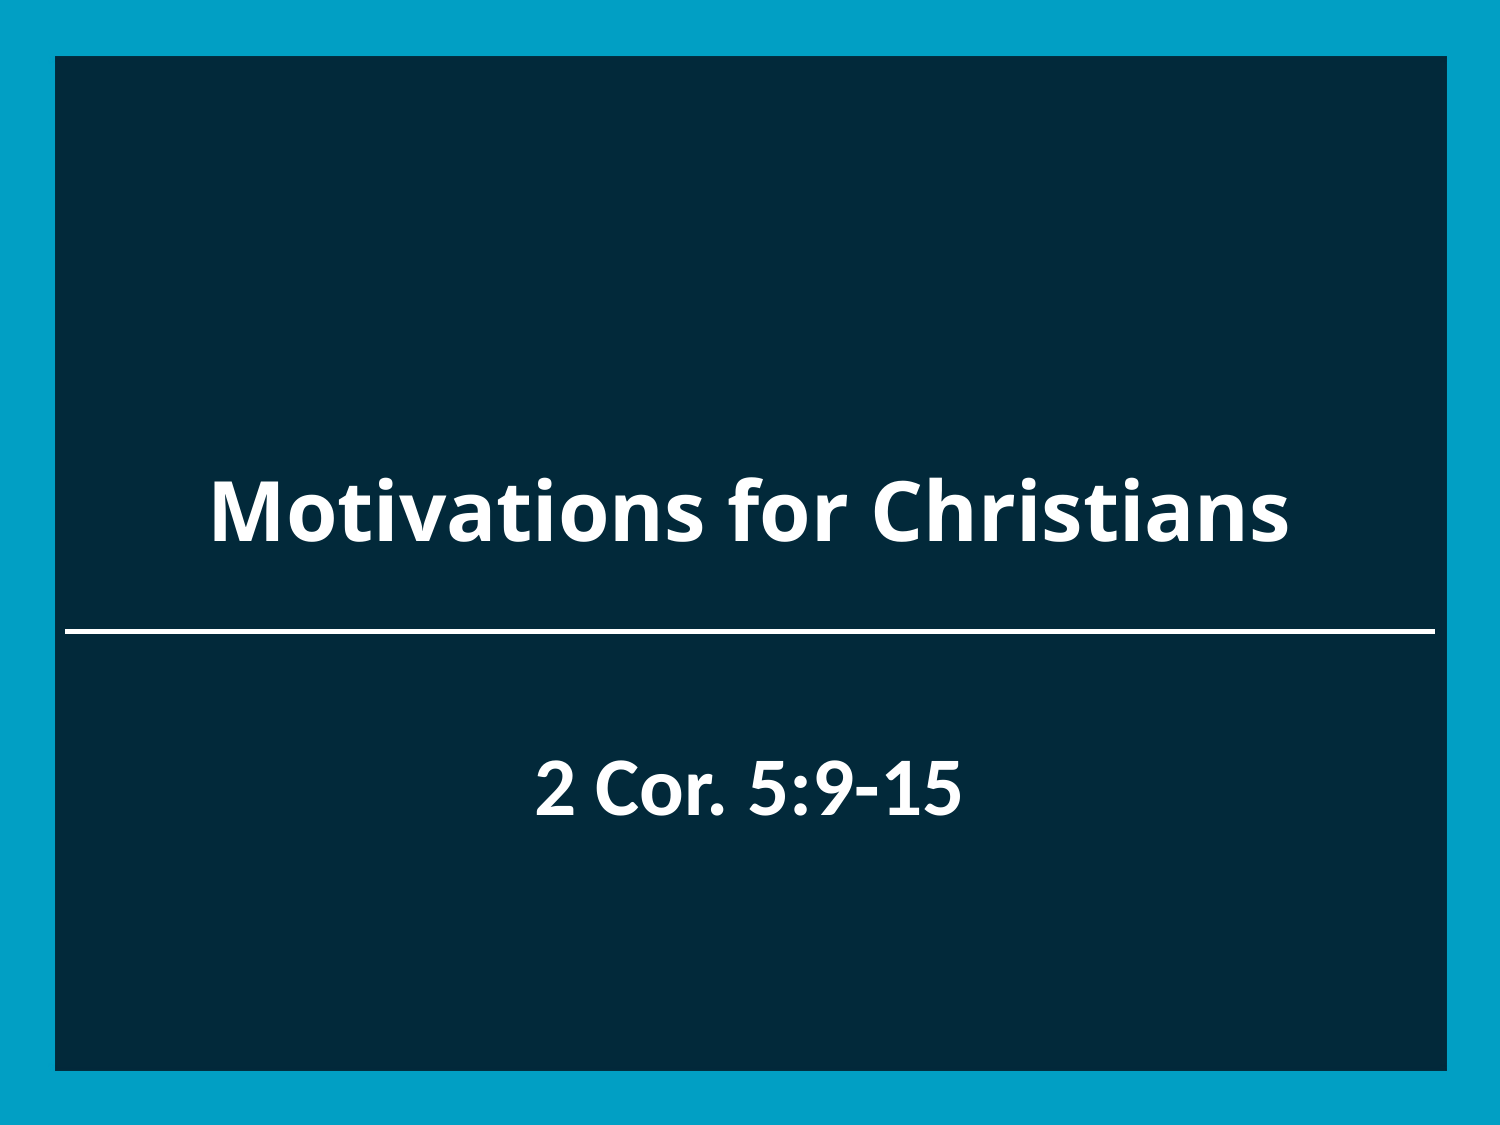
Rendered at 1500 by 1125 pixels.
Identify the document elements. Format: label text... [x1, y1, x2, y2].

subtitle 2 Cor. 5:9-15 [187, 736, 1313, 863]
title Motivations for Christians [112, 147, 1388, 566]
